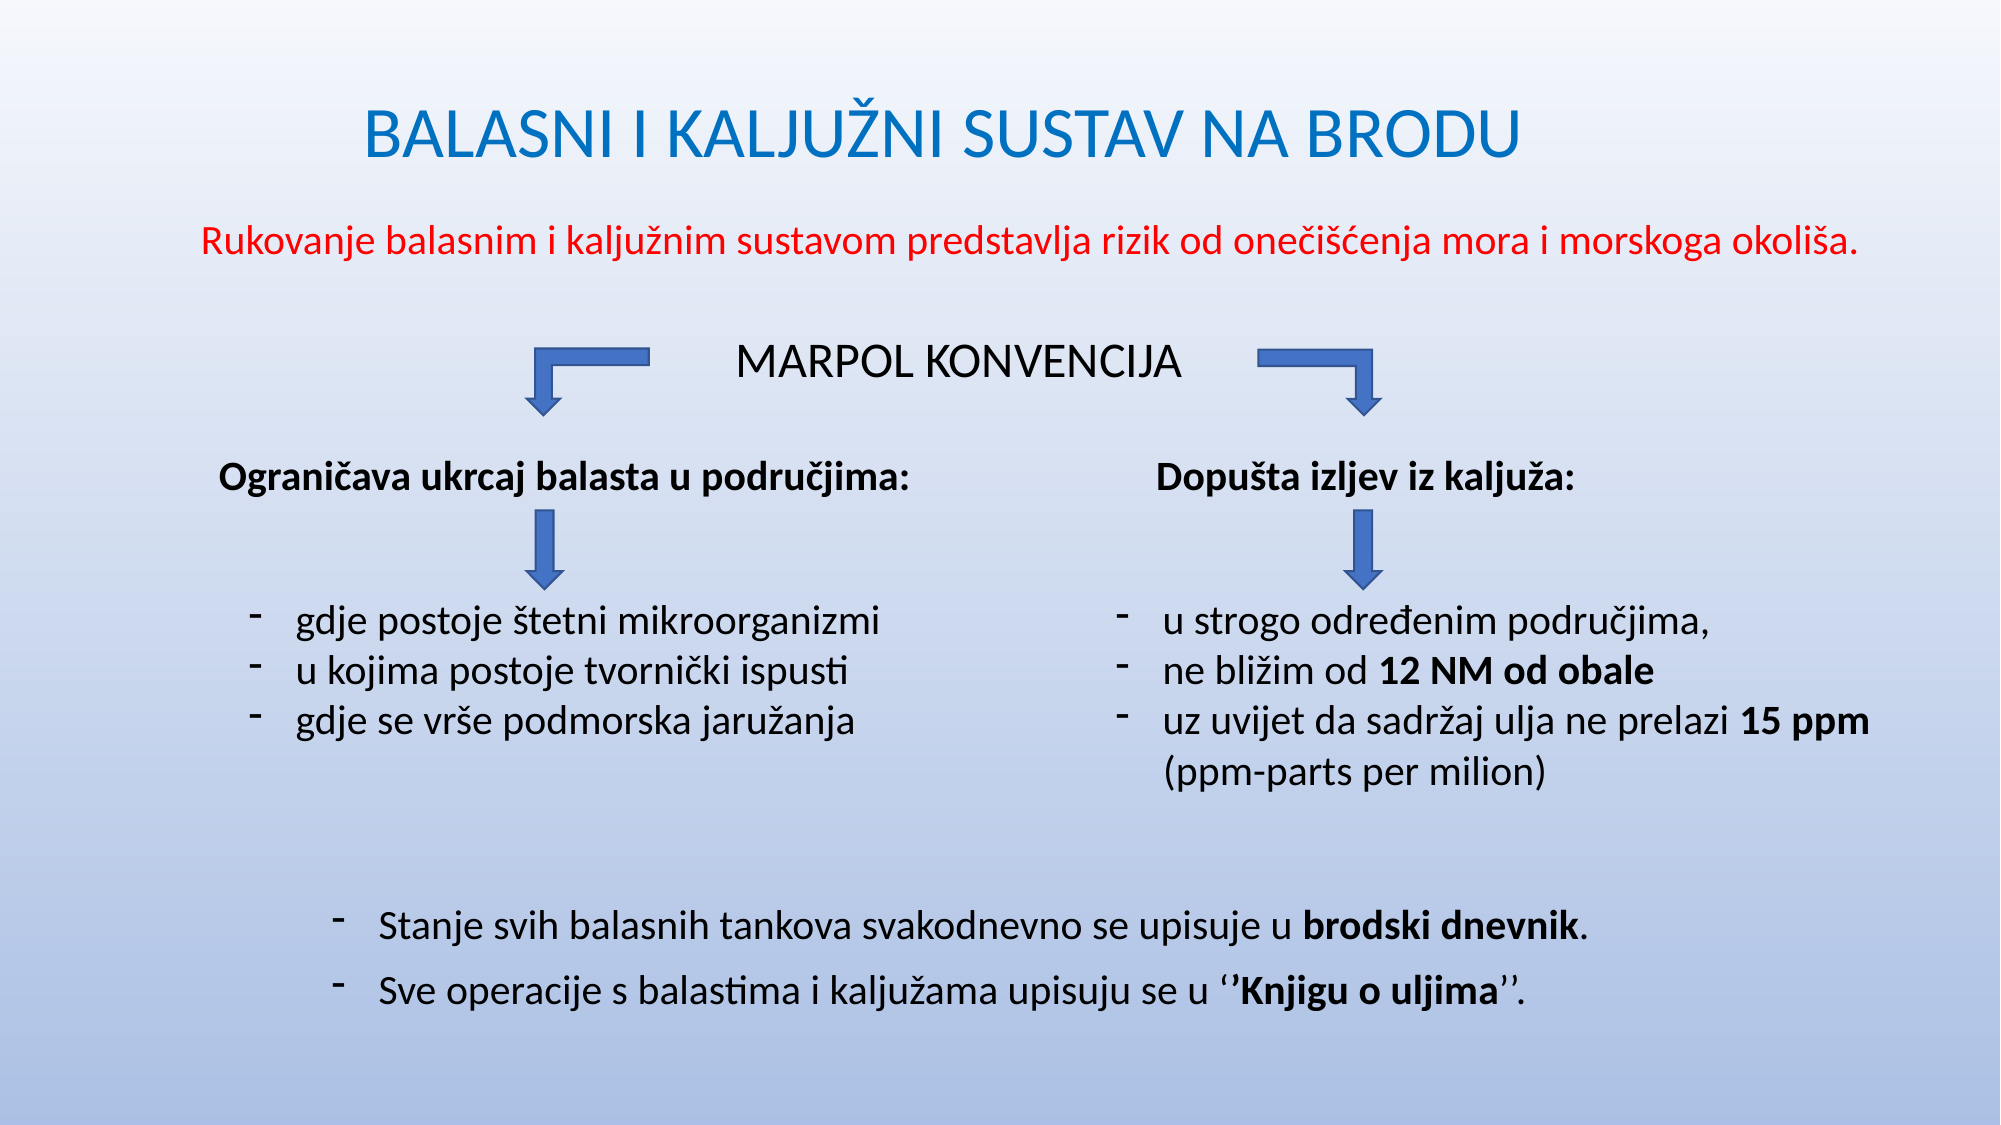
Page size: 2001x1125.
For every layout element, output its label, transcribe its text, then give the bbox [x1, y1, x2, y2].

text_box Ograničava ukrcaj balasta u područjima: [204, 441, 926, 507]
text_box BALASNI I KALJUŽNI SUSTAV NA BRODU [283, 87, 1647, 182]
text_box Stanje svih balasnih tankova svakodnevno se upisuje u brodski dnevnik. [316, 890, 2000, 955]
text_box Sve operacije s balastima i kaljužama upisuju se u ‘’Knjigu o uljima’’. [316, 955, 1942, 1020]
text_box gdje postoje štetni mikroorganizmi u kojima postoje tvornički ispusti gdje se vrše podmorska jaružanja [233, 585, 896, 801]
text_box [524, 509, 565, 591]
text_box MARPOL KONVENCIJA [720, 319, 1209, 395]
text_box Rukovanje balasnim i kaljužnim sustavom predstavlja rizik od onečišćenja mora i morskoga okoliša. [186, 205, 1876, 271]
text_box [1342, 509, 1384, 591]
text_box u strogo određenim područjima, ne bližim od 12 NM od obale uz uvijet da sadržaj ulja ne prelazi 15 ppm (ppm-parts per milion) [1100, 585, 1890, 801]
text_box [1257, 348, 1383, 417]
text_box Dopušta izljev iz kaljuža: [1141, 441, 1670, 507]
text_box [524, 347, 650, 417]
